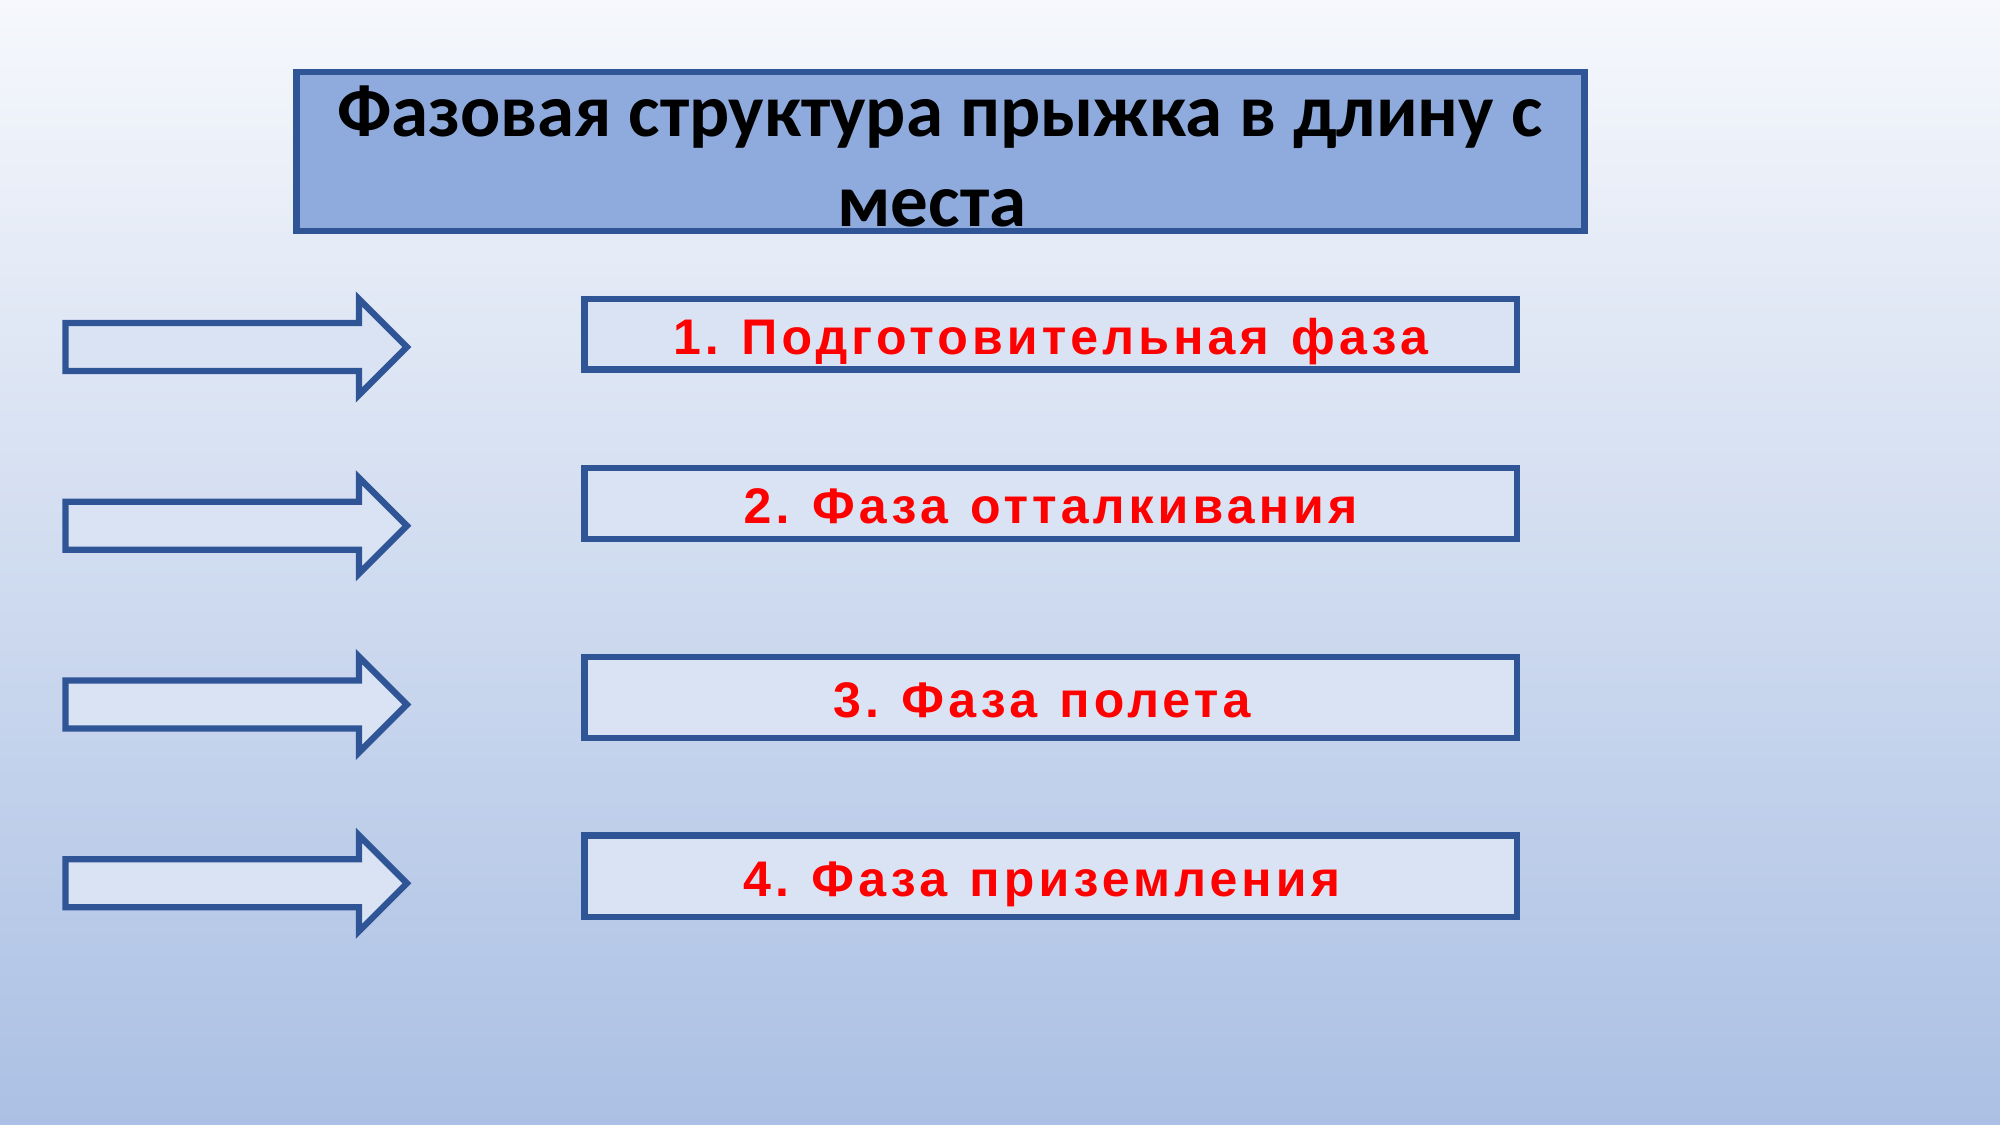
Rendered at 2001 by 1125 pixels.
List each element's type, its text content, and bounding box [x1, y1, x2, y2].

text_box 1. Подготовительная фаза [583, 298, 1518, 370]
text_box 2. Фаза отталкивания [583, 467, 1518, 540]
text_box [64, 654, 409, 755]
text_box [64, 296, 409, 398]
text_box [64, 475, 409, 577]
text_box Фазовая структура прыжка в длину с места [296, 71, 1585, 232]
text_box 4. Фаза приземления [583, 834, 1518, 918]
text_box 3. Фаза полета [583, 656, 1518, 739]
text_box [64, 832, 409, 934]
